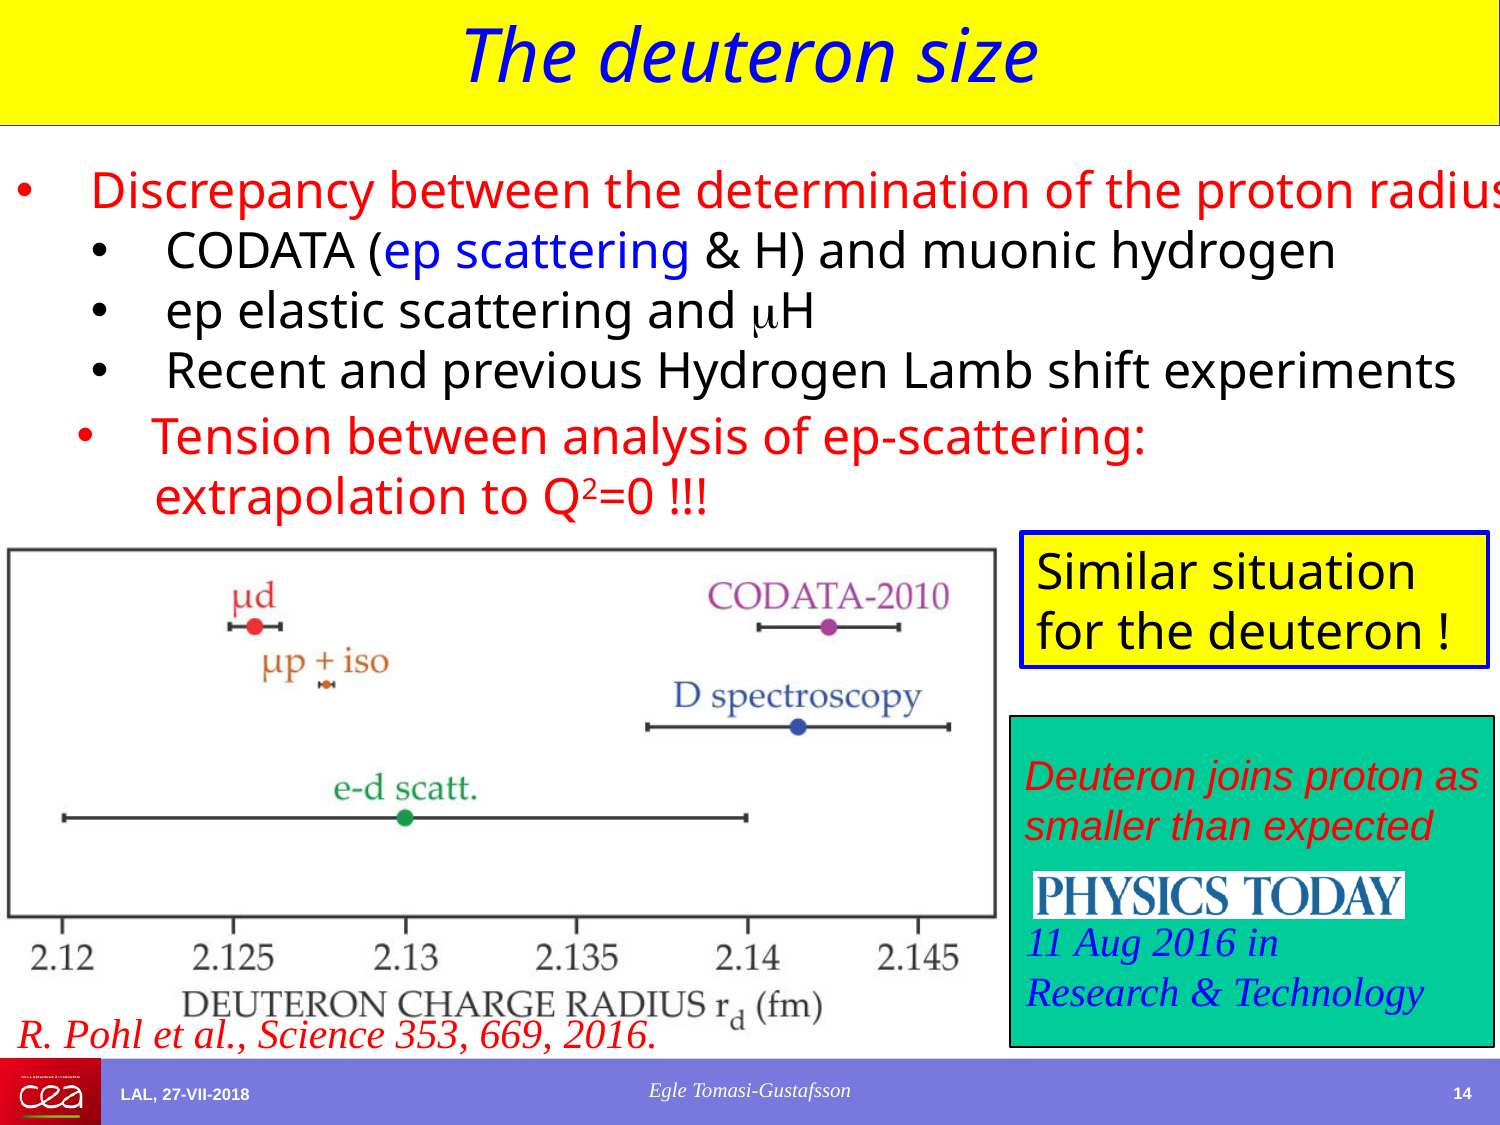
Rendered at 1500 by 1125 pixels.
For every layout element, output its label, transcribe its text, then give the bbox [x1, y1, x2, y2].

text_box 11 Aug 2016 in Research & Technology [1011, 907, 1500, 1022]
text_box [1009, 716, 1495, 741]
picture [0, 1058, 101, 1125]
text_box Similar situation for the deuteron ! [1021, 532, 1489, 668]
slide_number LAL, 27-VII-2018 [106, 1075, 270, 1112]
picture [0, 526, 998, 1043]
text_box Deuteron joins proton as smaller than expected [1009, 741, 1500, 857]
text_box Discrepancy between the determination of the proton radius: CODATA (ep scattering & H) and muonic hydrogen ep elastic scattering and mH Recent and previous Hydrogen Lamb shift experiments [1, 151, 1500, 407]
picture [1033, 871, 1405, 919]
slide_number 14 [1430, 1075, 1495, 1112]
text_box The deuteron size [0, 0, 1500, 126]
text_box Tension between analysis of ep-scattering: extrapolation to Q2=0 !!! [61, 397, 1176, 532]
footer Egle Tomasi-Gustafsson [383, 1069, 1117, 1117]
text_box R. Pohl et al., Science 353, 669, 2016. [2, 1051, 753, 1065]
text_box [1009, 857, 1495, 1047]
